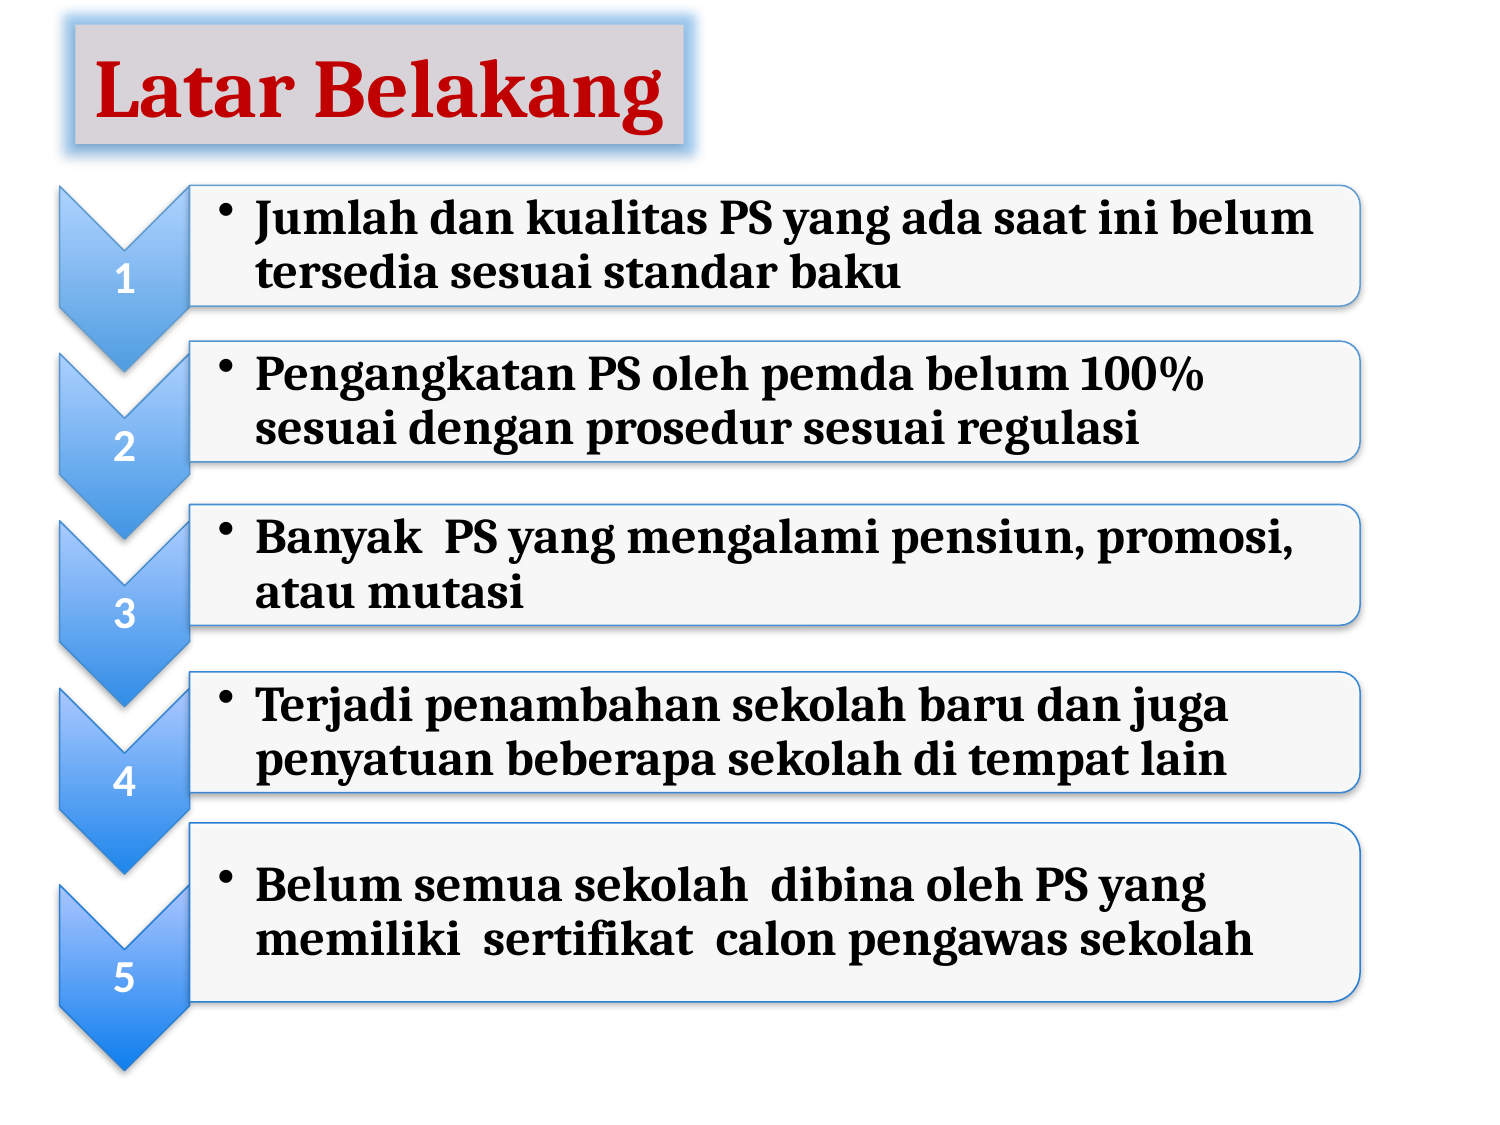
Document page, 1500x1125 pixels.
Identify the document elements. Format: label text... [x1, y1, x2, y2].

text_box Latar Belakang [75, 24, 684, 144]
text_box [59, 183, 1361, 1073]
